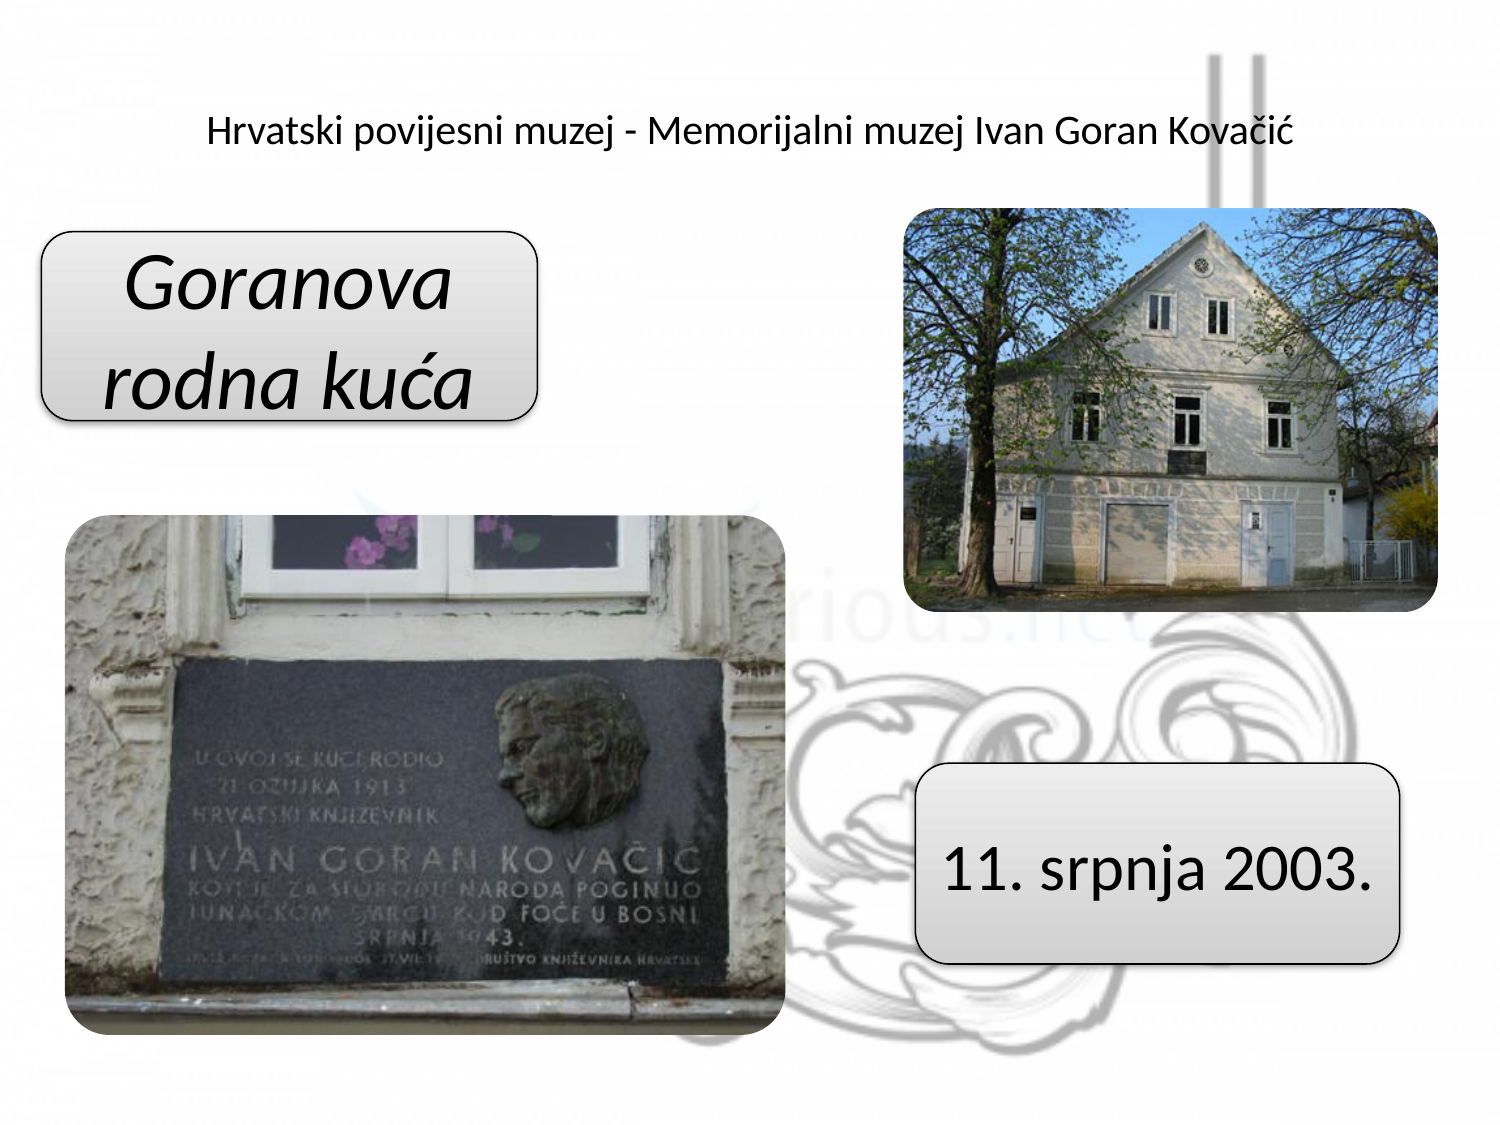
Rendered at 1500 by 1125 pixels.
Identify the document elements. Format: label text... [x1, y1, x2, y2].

text_box Goranova rodna kuća [40, 230, 539, 422]
title Hrvatski povijesni muzej - Memorijalni muzej Ivan Goran Kovačić [75, 45, 1425, 233]
text_box 11. srpnja 2003. [914, 762, 1401, 965]
picture [64, 514, 786, 1036]
picture [903, 207, 1439, 613]
